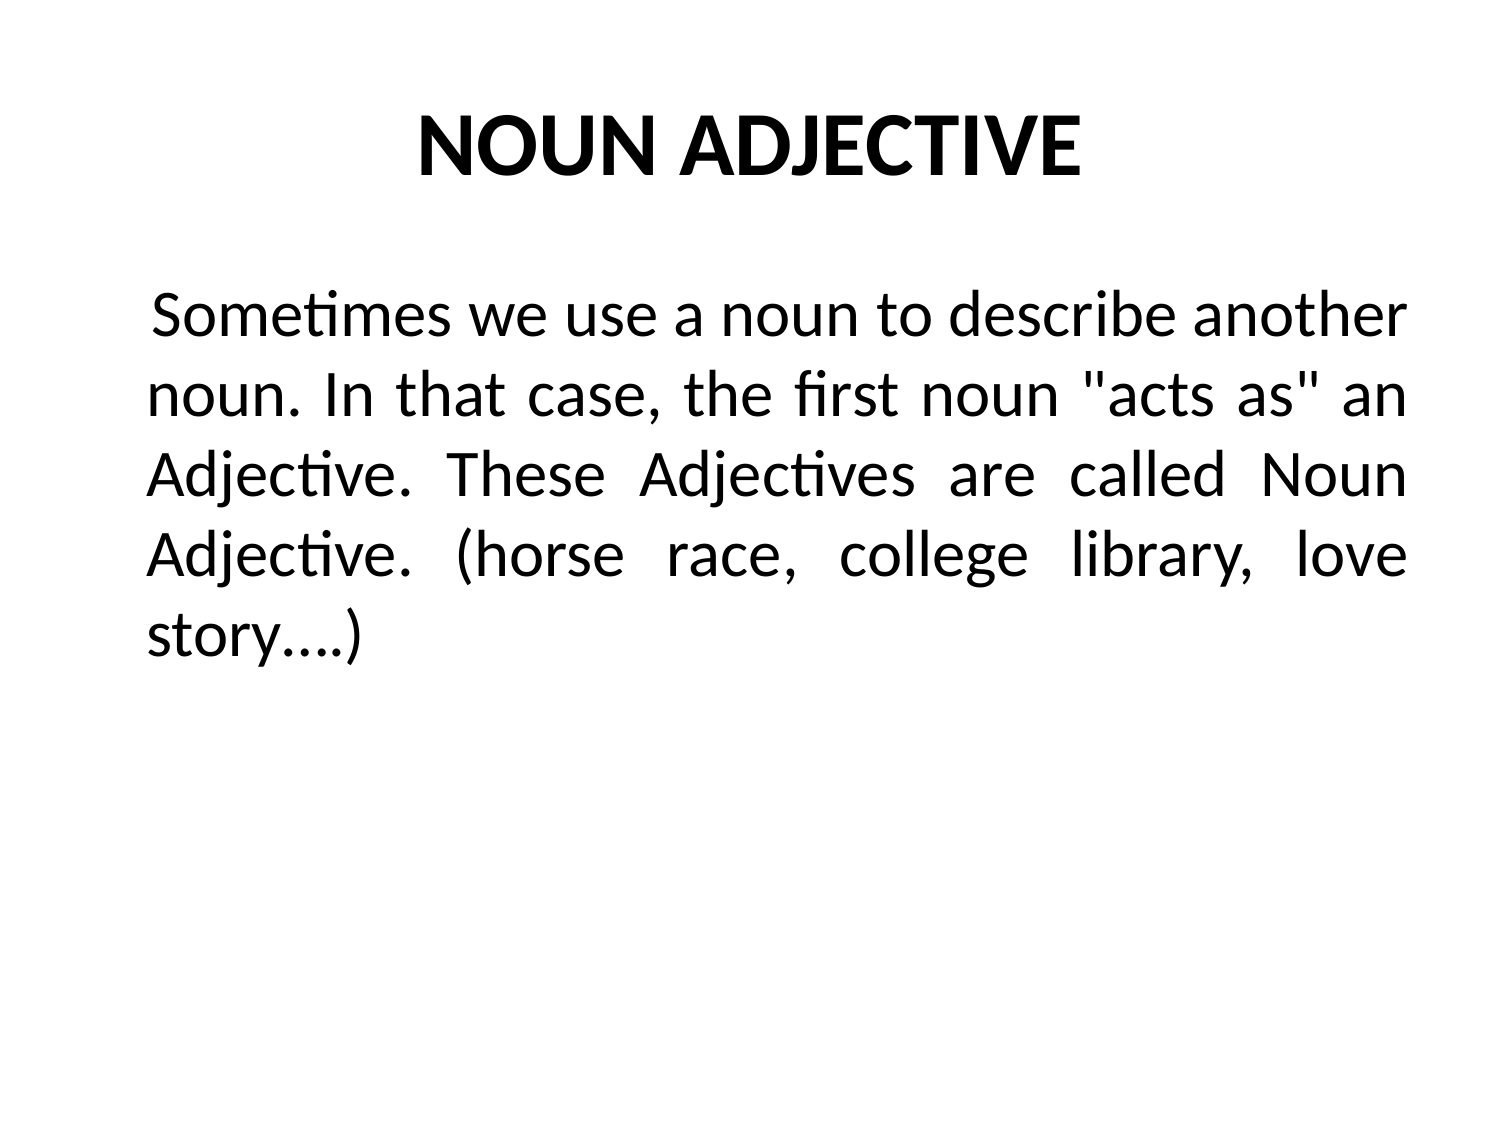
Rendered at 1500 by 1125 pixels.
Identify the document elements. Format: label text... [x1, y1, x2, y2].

list Sometimes we use a noun to describe another noun. In that case, the first noun "acts as" an Adjective. These Adjectives are called Noun Adjective. (horse race, college library, love story….) [75, 262, 1425, 1005]
title NOUN ADJECTIVE [75, 45, 1425, 233]
